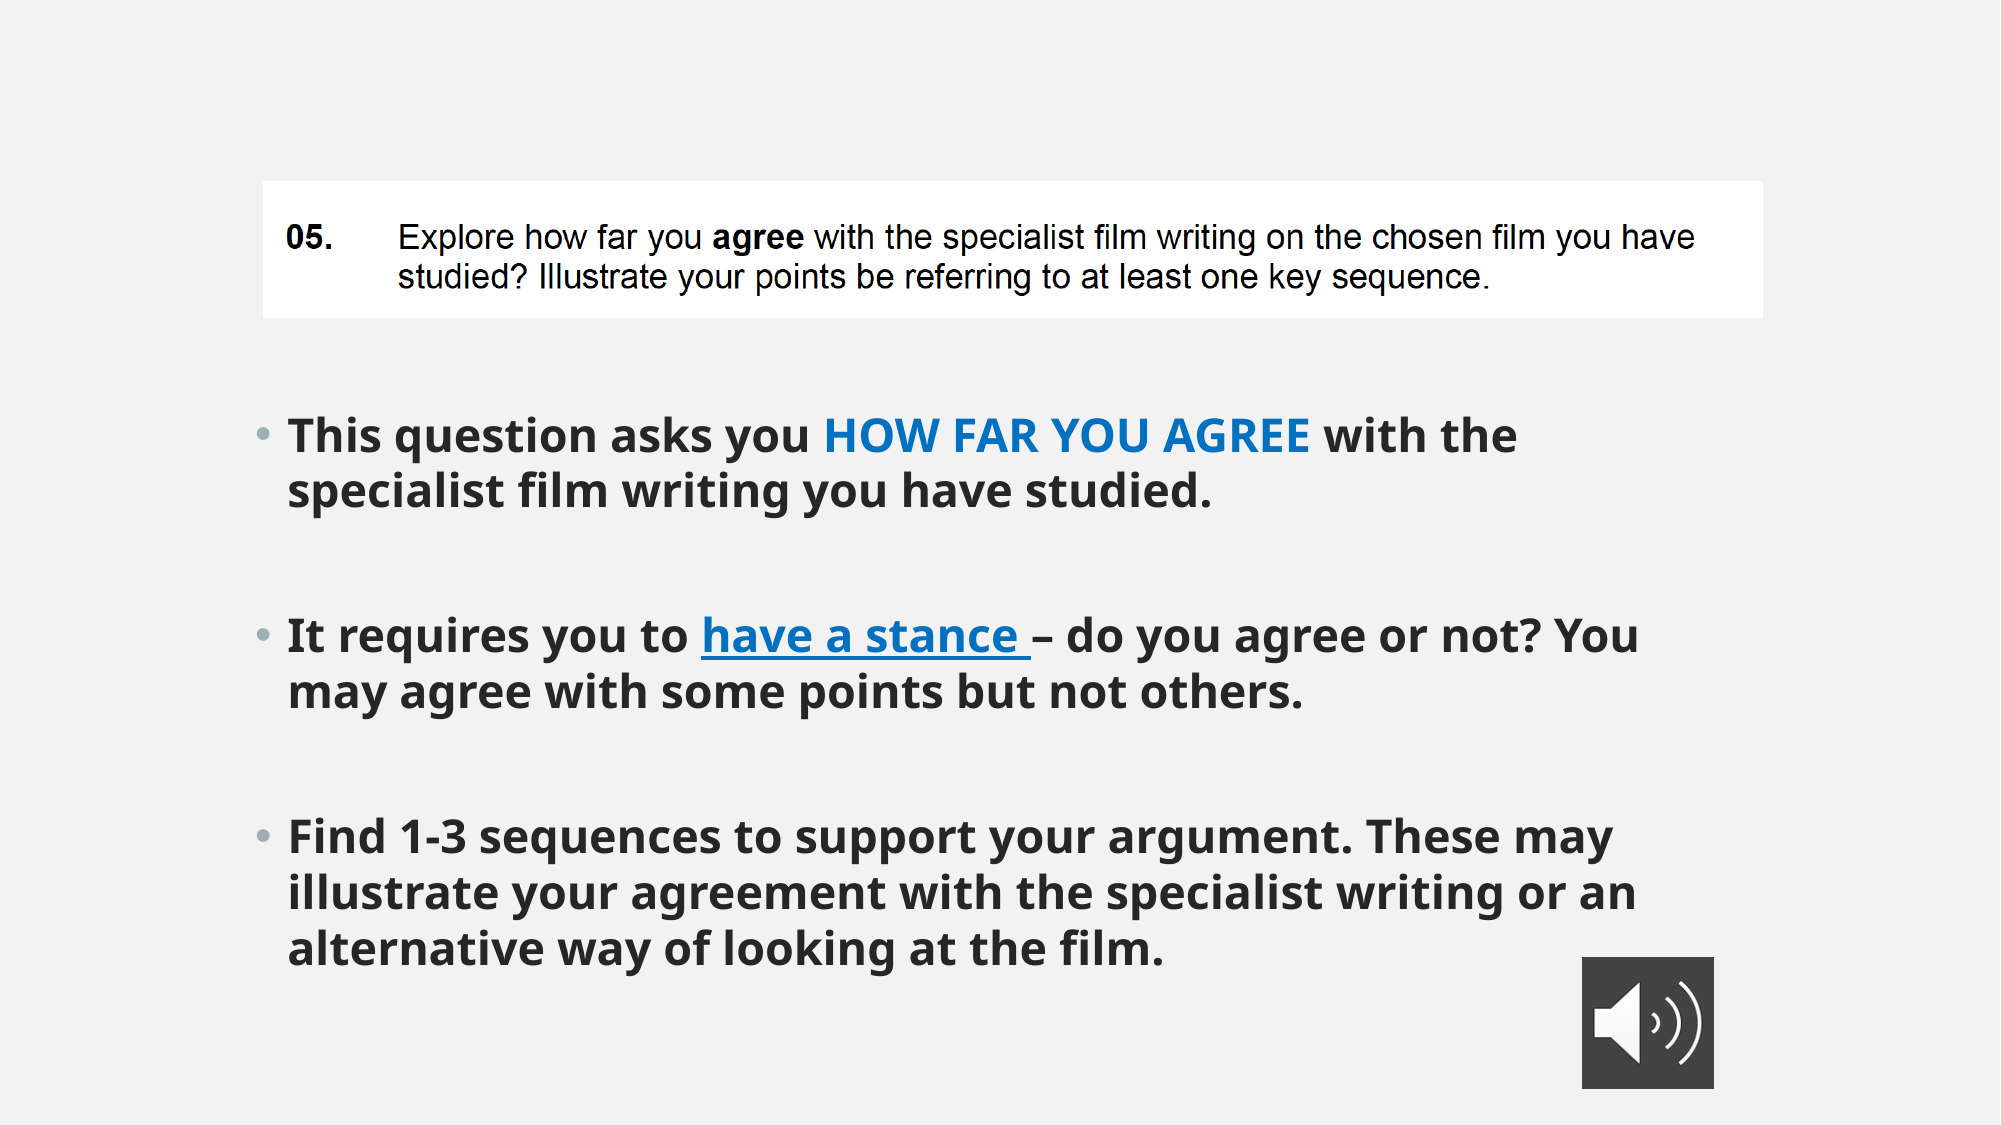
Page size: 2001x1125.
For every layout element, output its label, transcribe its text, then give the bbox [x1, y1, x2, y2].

list This question asks you HOW FAR YOU AGREE with the specialist film writing you have studied. It requires you to have a stance – do you agree or not? You may agree with some points but not others. Find 1-3 sequences to support your argument. These may illustrate your agreement with the specialist writing or an alternative way of looking at the film. [240, 325, 1763, 983]
picture [1581, 956, 1715, 1090]
picture [262, 181, 1763, 318]
